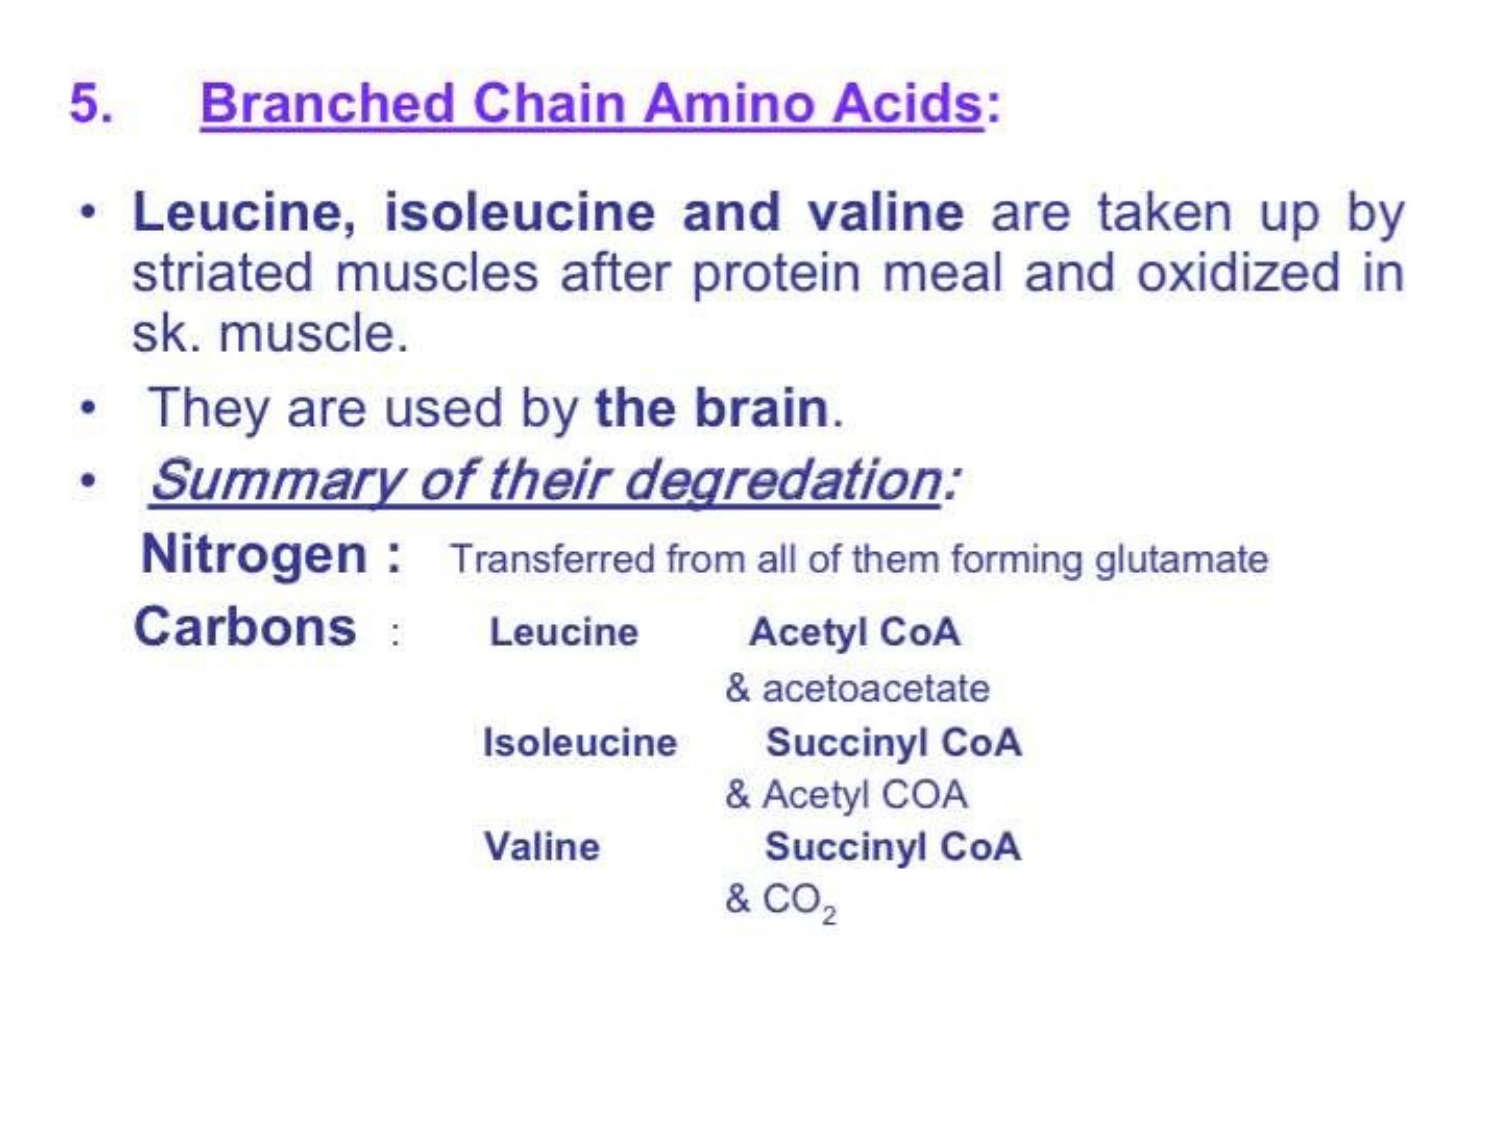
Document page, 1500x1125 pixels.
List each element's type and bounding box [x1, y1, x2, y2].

text_box [39, 35, 1459, 1090]
